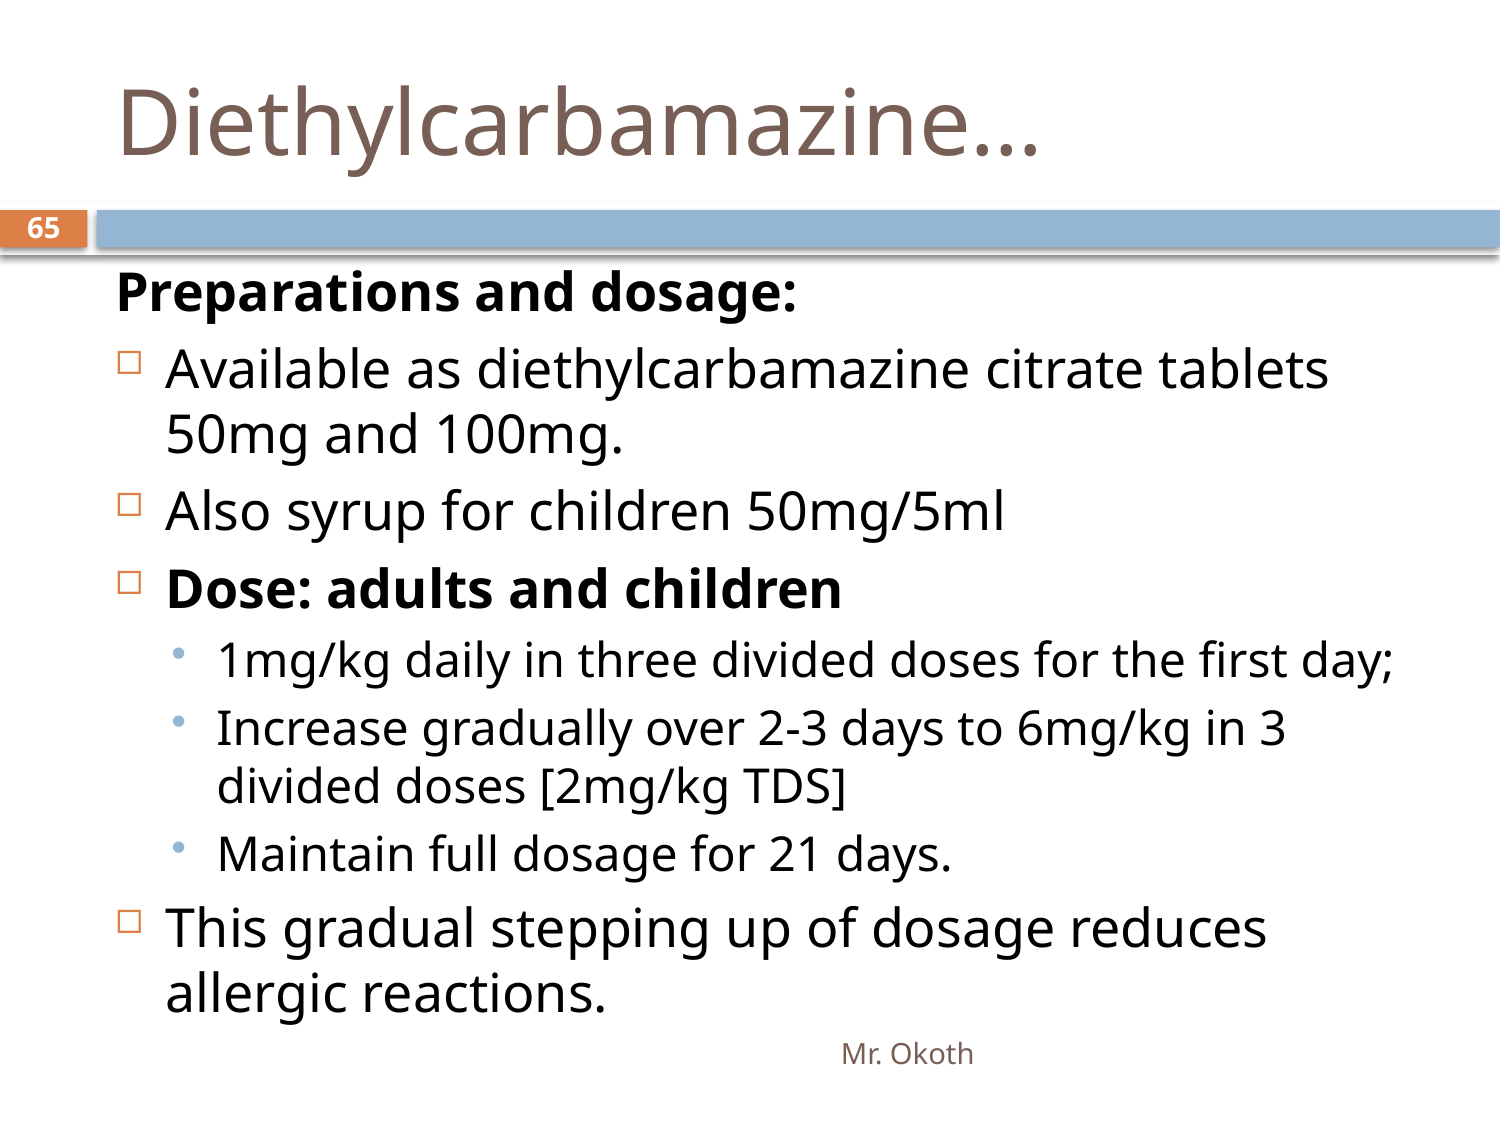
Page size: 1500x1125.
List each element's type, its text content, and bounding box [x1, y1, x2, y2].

title Diethylcarbamazine… [100, 37, 1438, 200]
footer Mr. Okoth [99, 1024, 990, 1085]
list Preparations and dosage: Available as diethylcarbamazine citrate tablets 50mg and 100mg. Also syrup for children 50mg/5ml Dose: adults and children 1mg/kg daily in three divided doses for the first day; Increase gradually over 2-3 days to 6mg/kg in 3 divided doses [2mg/kg TDS] Maintain full dosage for 21 days. This gradual stepping up of dosage reduces allergic reactions. [100, 249, 1438, 1038]
slide_number 65 [0, 208, 88, 249]
